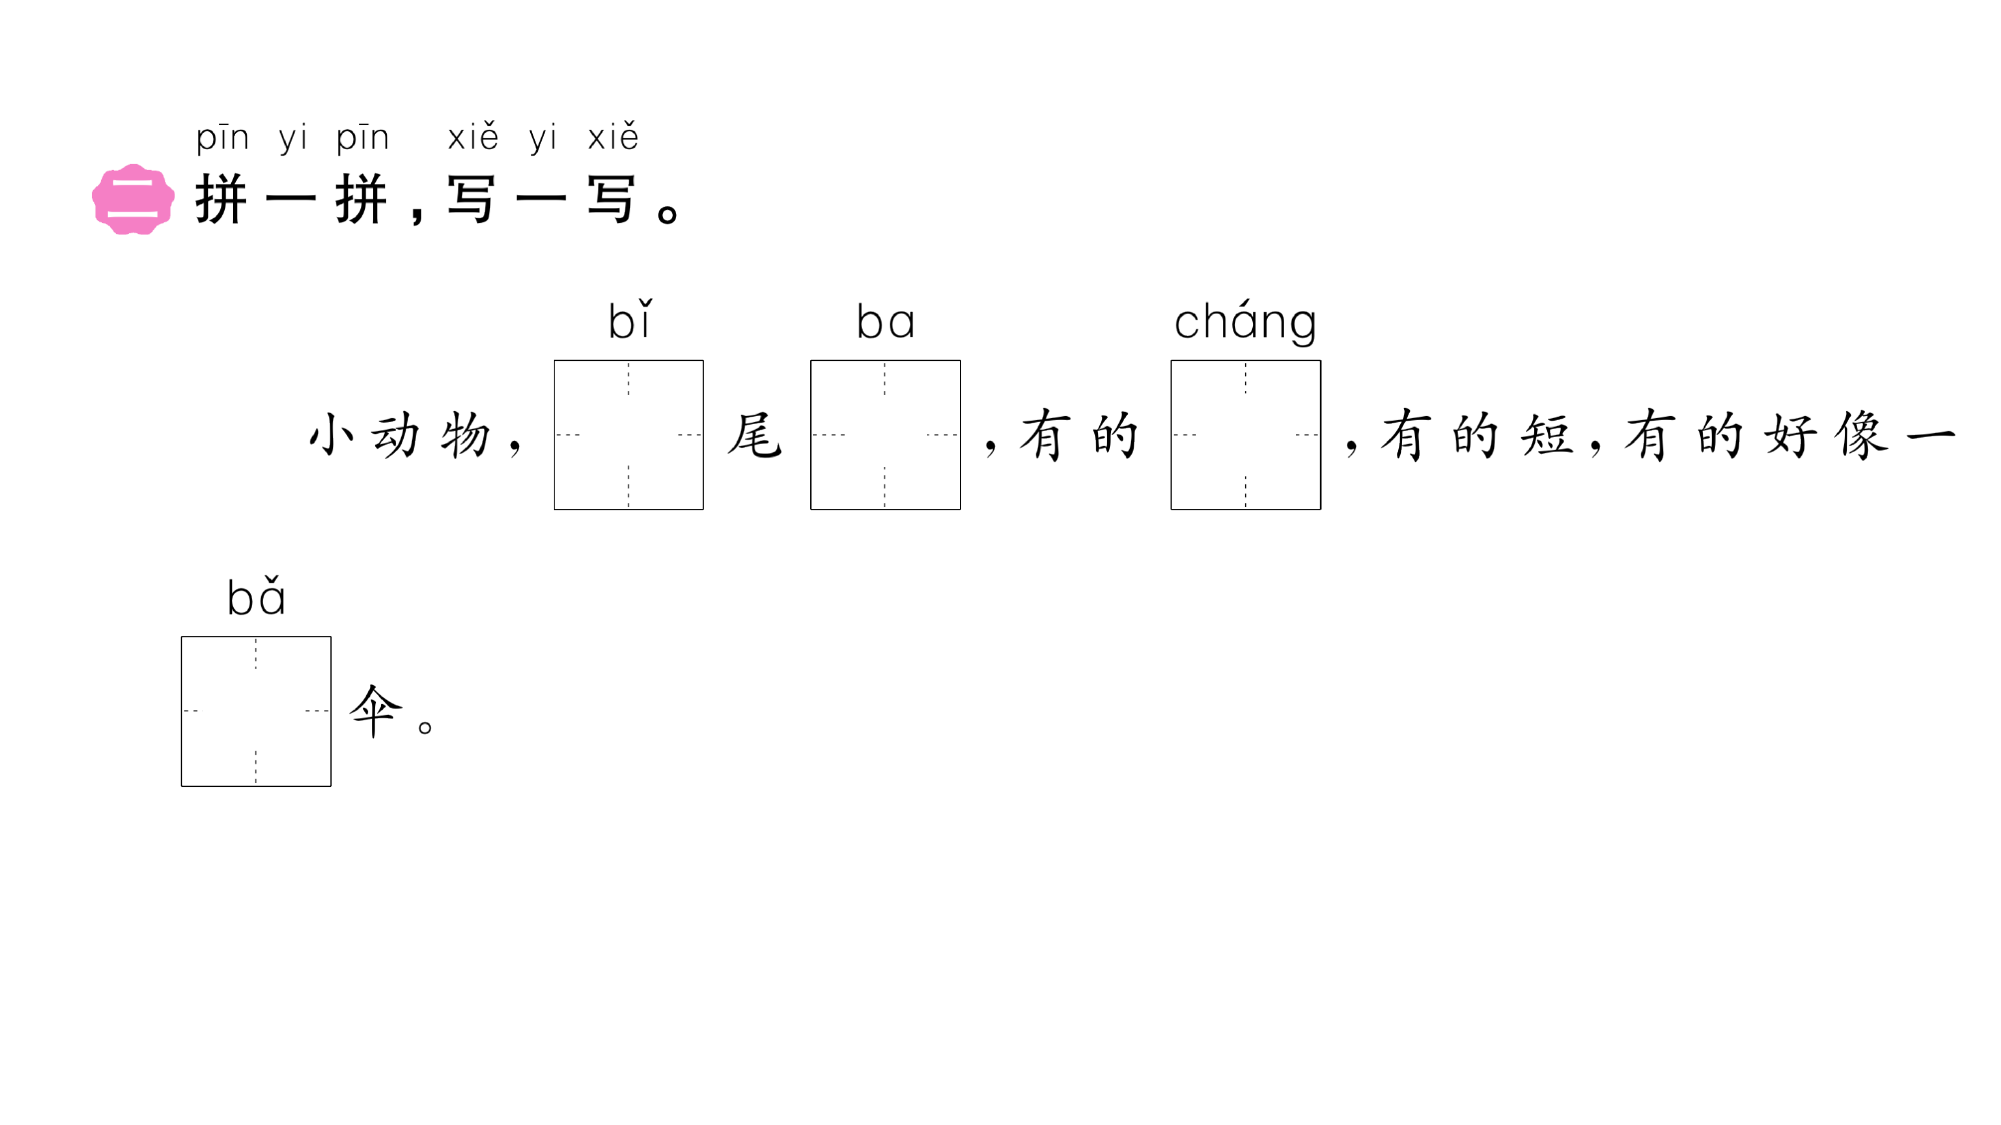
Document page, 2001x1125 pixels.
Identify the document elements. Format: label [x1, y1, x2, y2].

picture [87, 117, 1979, 795]
